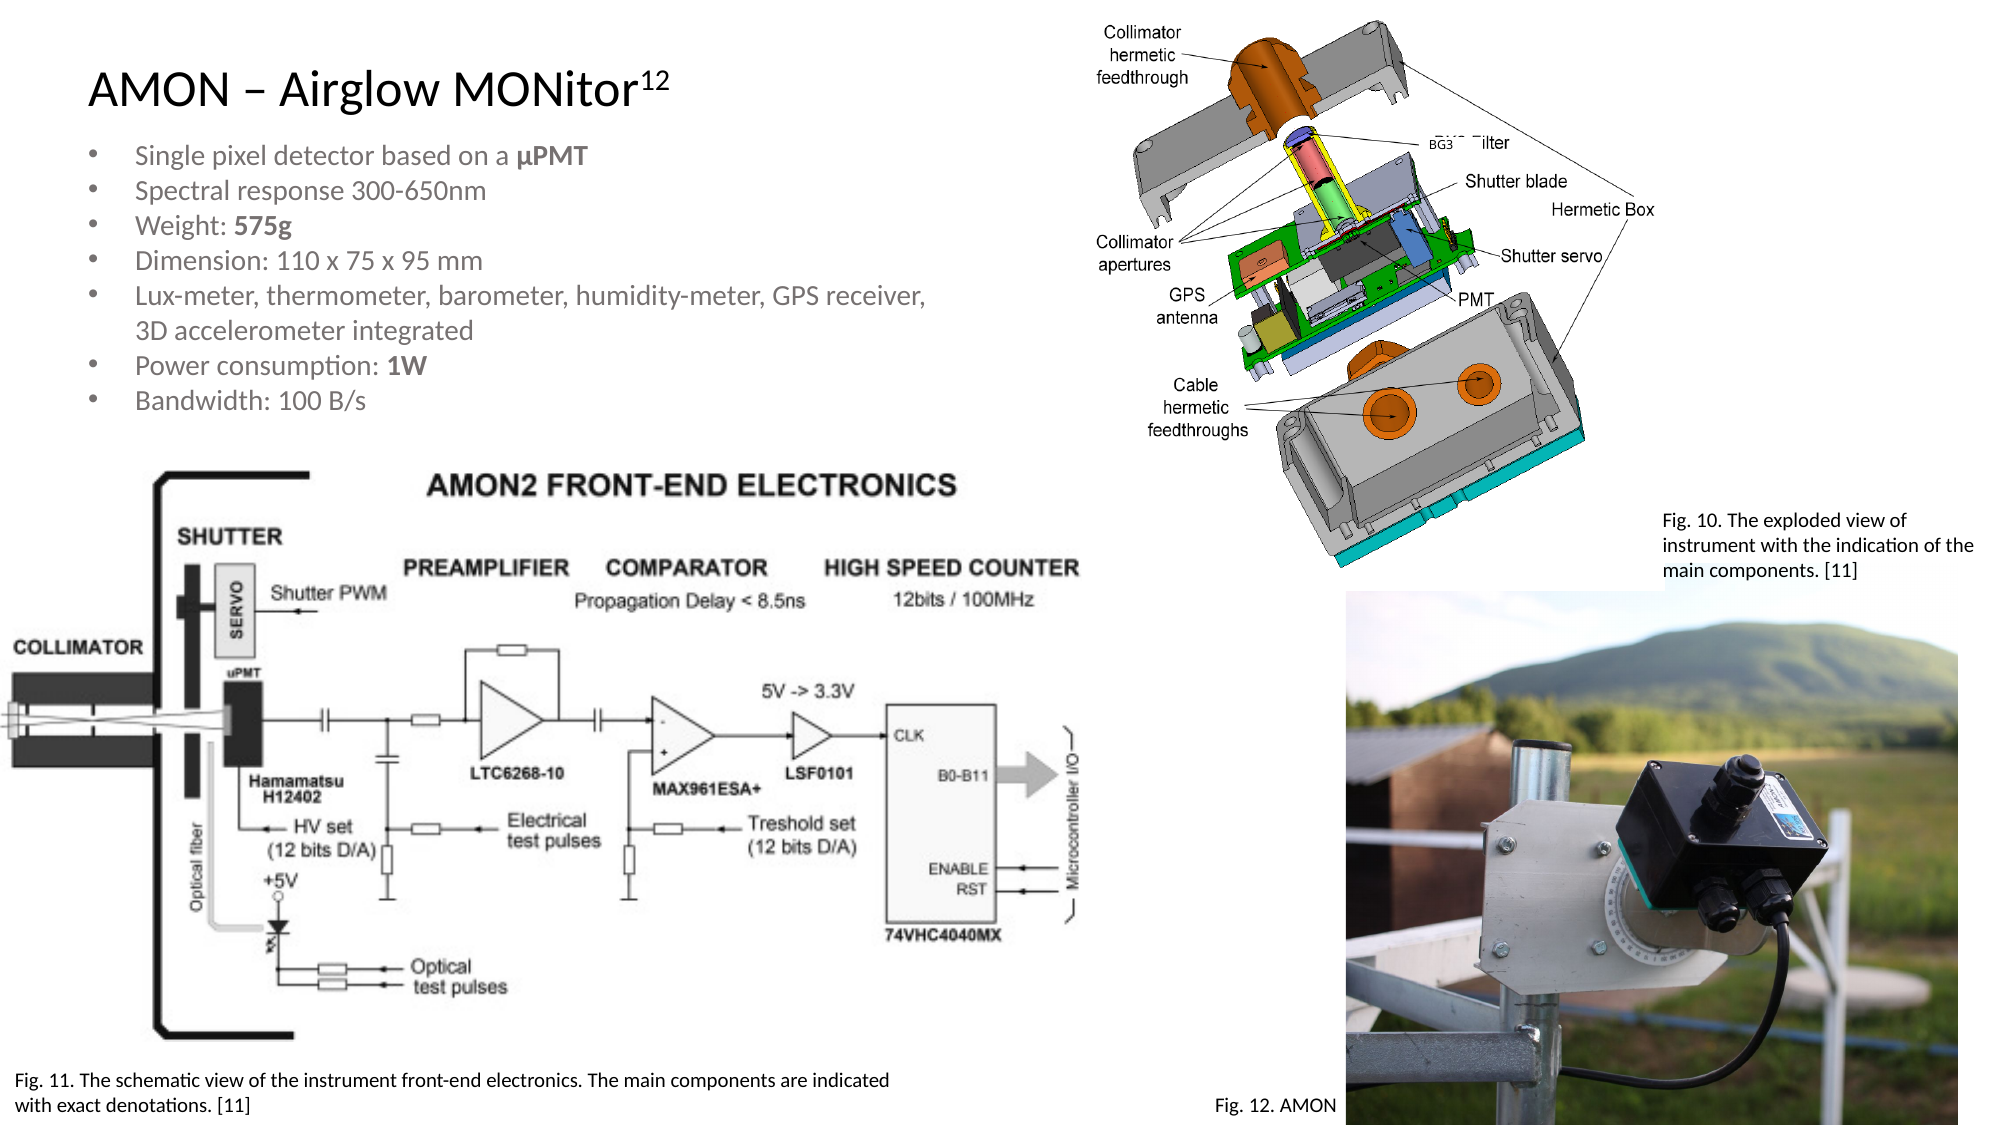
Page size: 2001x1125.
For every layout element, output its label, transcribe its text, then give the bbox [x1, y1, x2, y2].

picture [1345, 563, 1958, 1125]
text_box Fig. 10. The exploded view of instrument with the indication of the main components. [11] [1665, 499, 2000, 590]
picture [0, 470, 1083, 1042]
text_box Fig. 11. The schematic view of the instrument front-end electronics. The main components are indicated with exact denotations. [11] [0, 1059, 937, 1124]
text_box AMON – Airglow MONitor12 Single pixel detector based on a μPMT Spectral response 300-650nm Weight: 575g Dimension: 110 x 75 x 95 mm Lux-meter, thermometer, barometer, humidity-meter, GPS receiver, 3D accelerometer integrated Power consumption: 1W Bandwidth: 100 B/s [73, 46, 971, 424]
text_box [1082, 0, 1665, 591]
text_box Fig. 12. AMON [1200, 1084, 1345, 1125]
